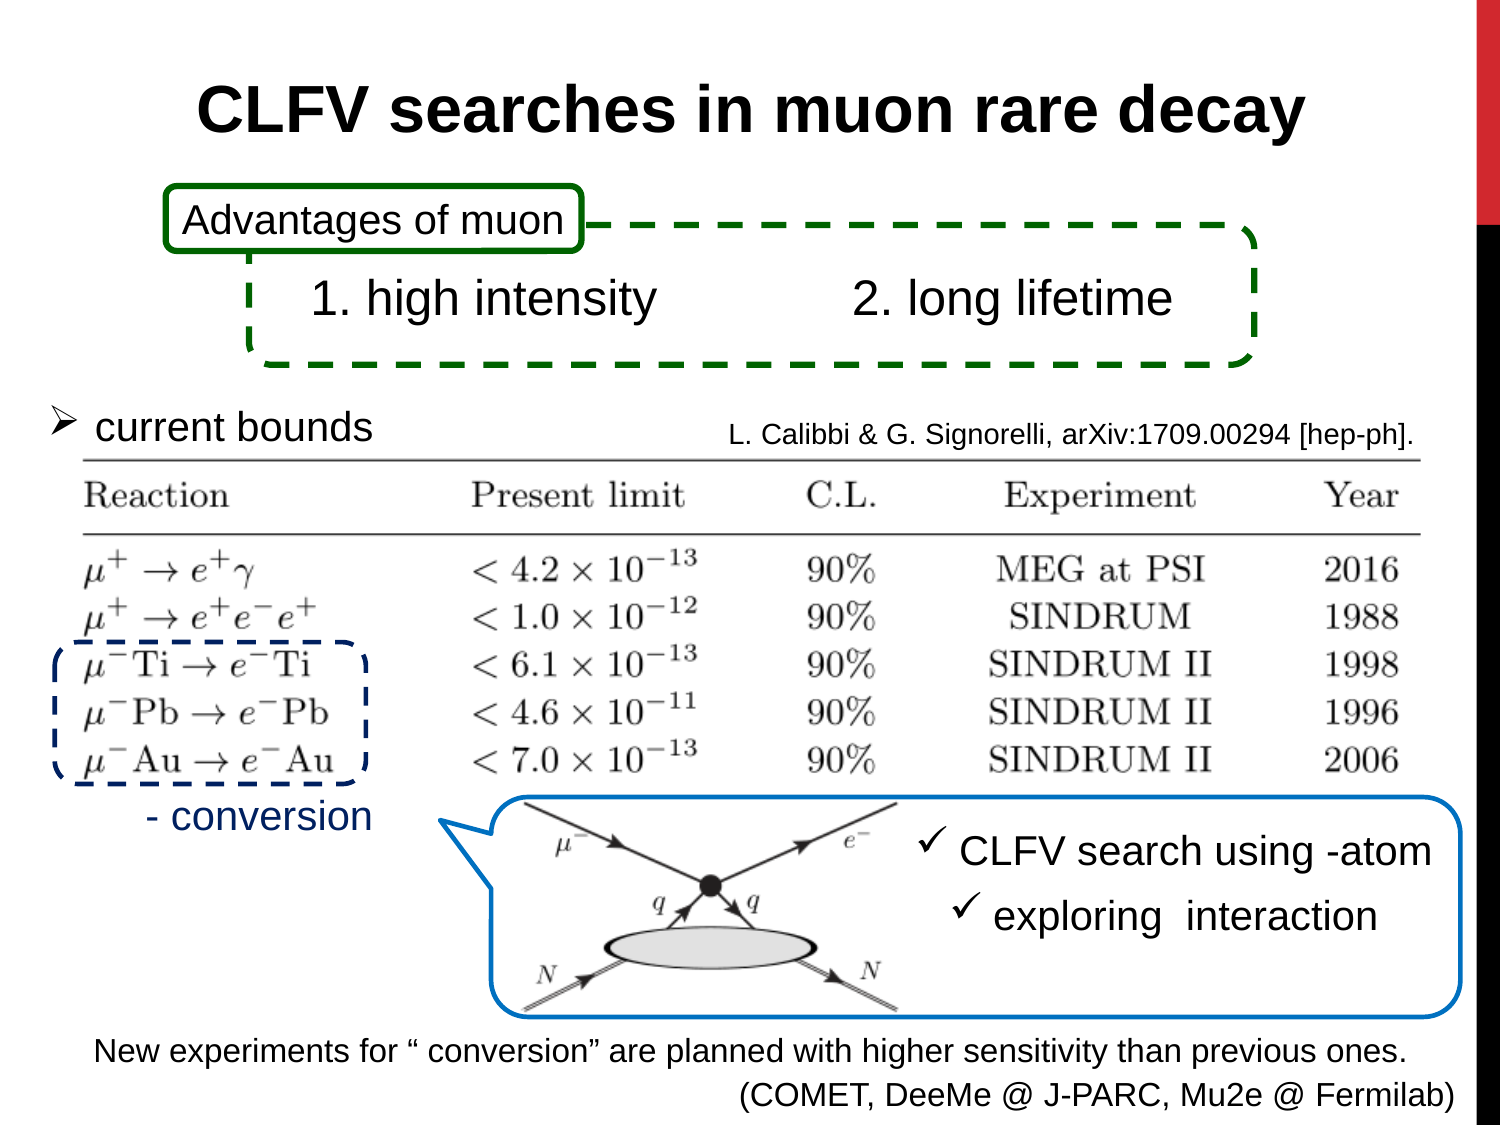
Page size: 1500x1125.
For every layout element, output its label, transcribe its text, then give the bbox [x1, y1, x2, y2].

picture [515, 797, 906, 1018]
text_box current bounds [33, 392, 389, 458]
text_box [912, 794, 1463, 1020]
text_box [438, 796, 516, 1018]
text_box 2. long lifetime [837, 258, 1190, 333]
text_box Advantages of muon [167, 185, 580, 251]
picture [79, 456, 1422, 781]
text_box L. Calibbi & G. Signorelli, arXiv:1709.00294 [hep-ph]. [713, 407, 1431, 458]
text_box (COMET, DeeMe @ J-PARC, Mu2e @ Fermilab) [723, 1065, 1472, 1121]
text_box 1. high intensity [295, 258, 673, 333]
text_box [580, 187, 584, 250]
text_box [163, 187, 167, 250]
text_box CLFV searches in muon rare decay [181, 58, 1323, 154]
text_box [52, 639, 94, 787]
text_box [246, 222, 1257, 368]
